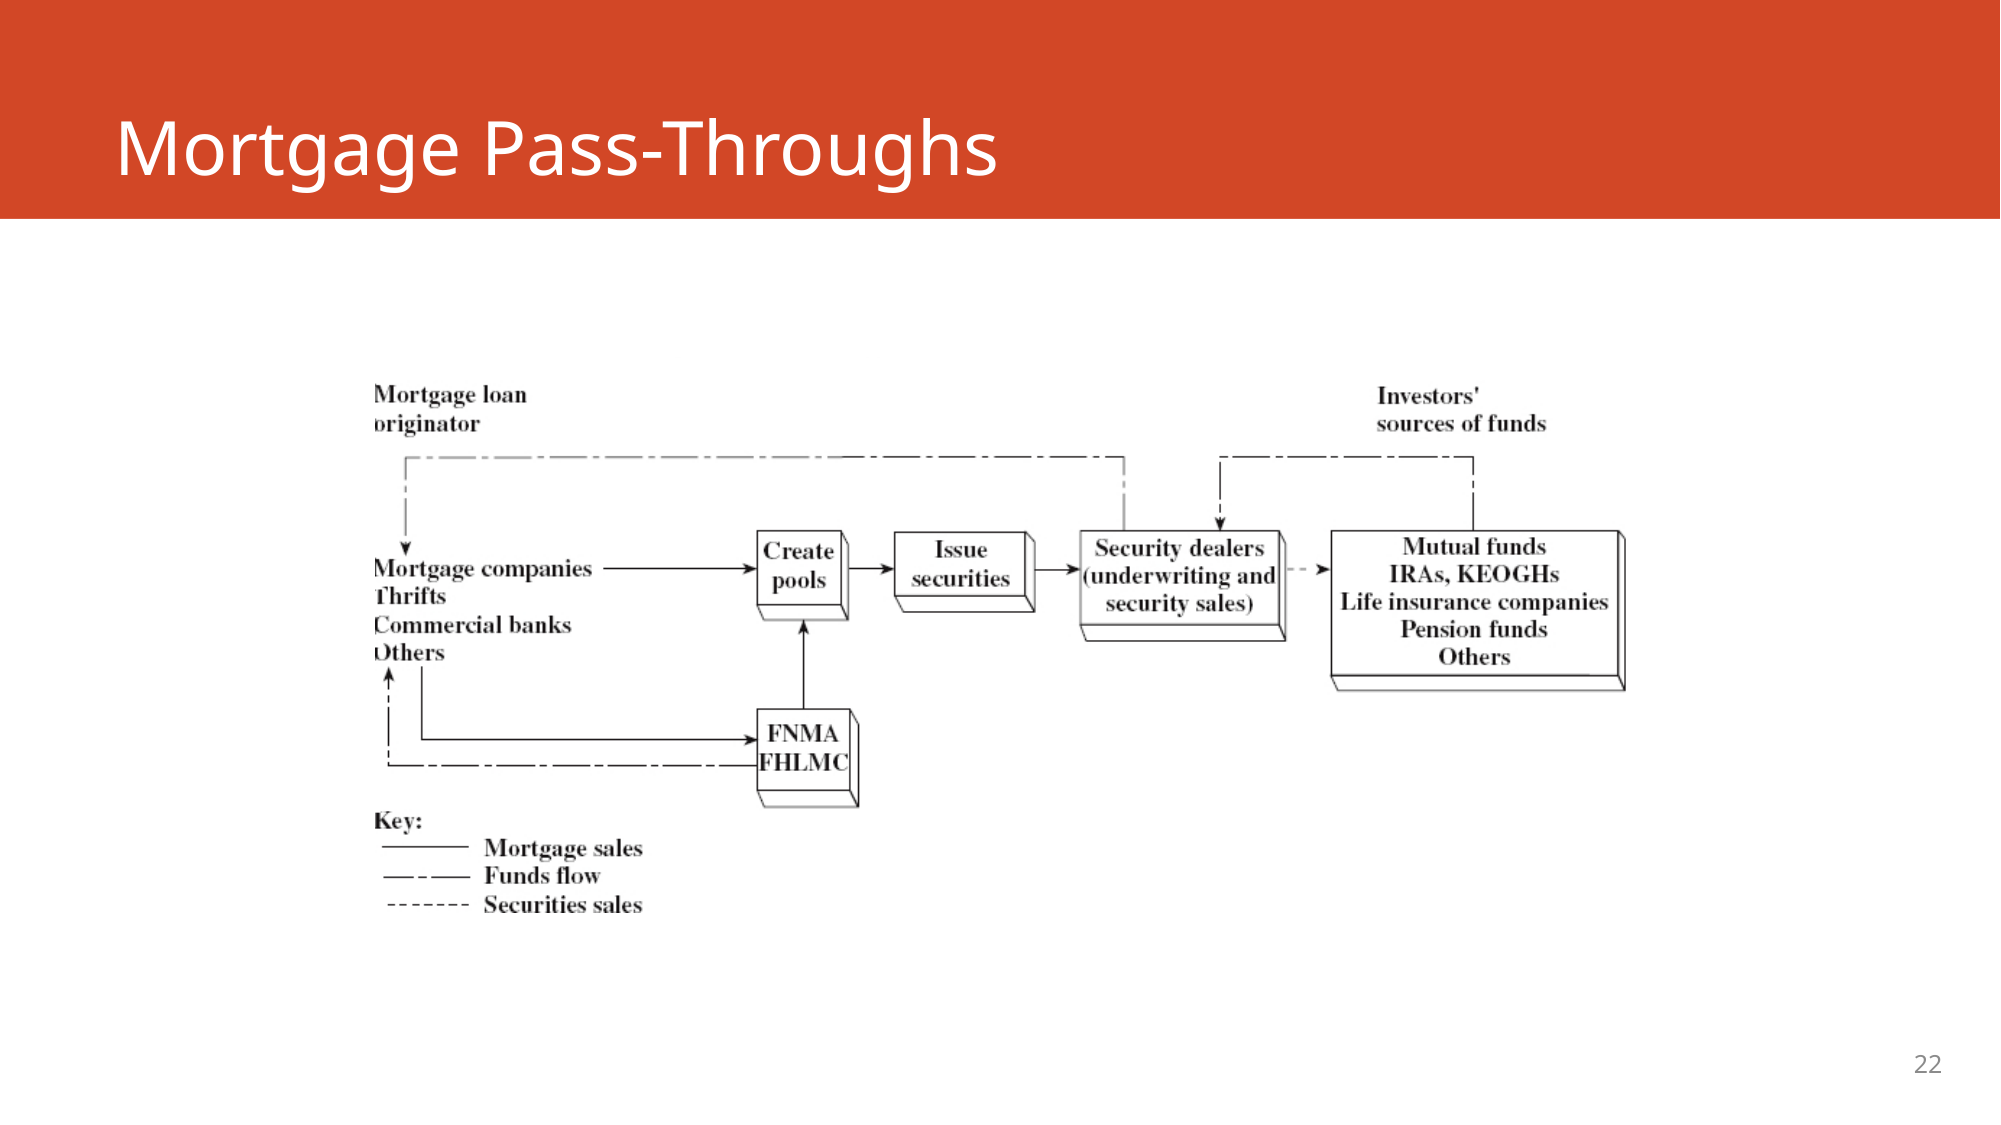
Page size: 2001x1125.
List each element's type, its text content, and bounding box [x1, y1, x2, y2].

title Mortgage Pass-Throughs [99, 0, 1863, 199]
picture [374, 356, 1626, 913]
slide_number 22 [1419, 1035, 1958, 1096]
